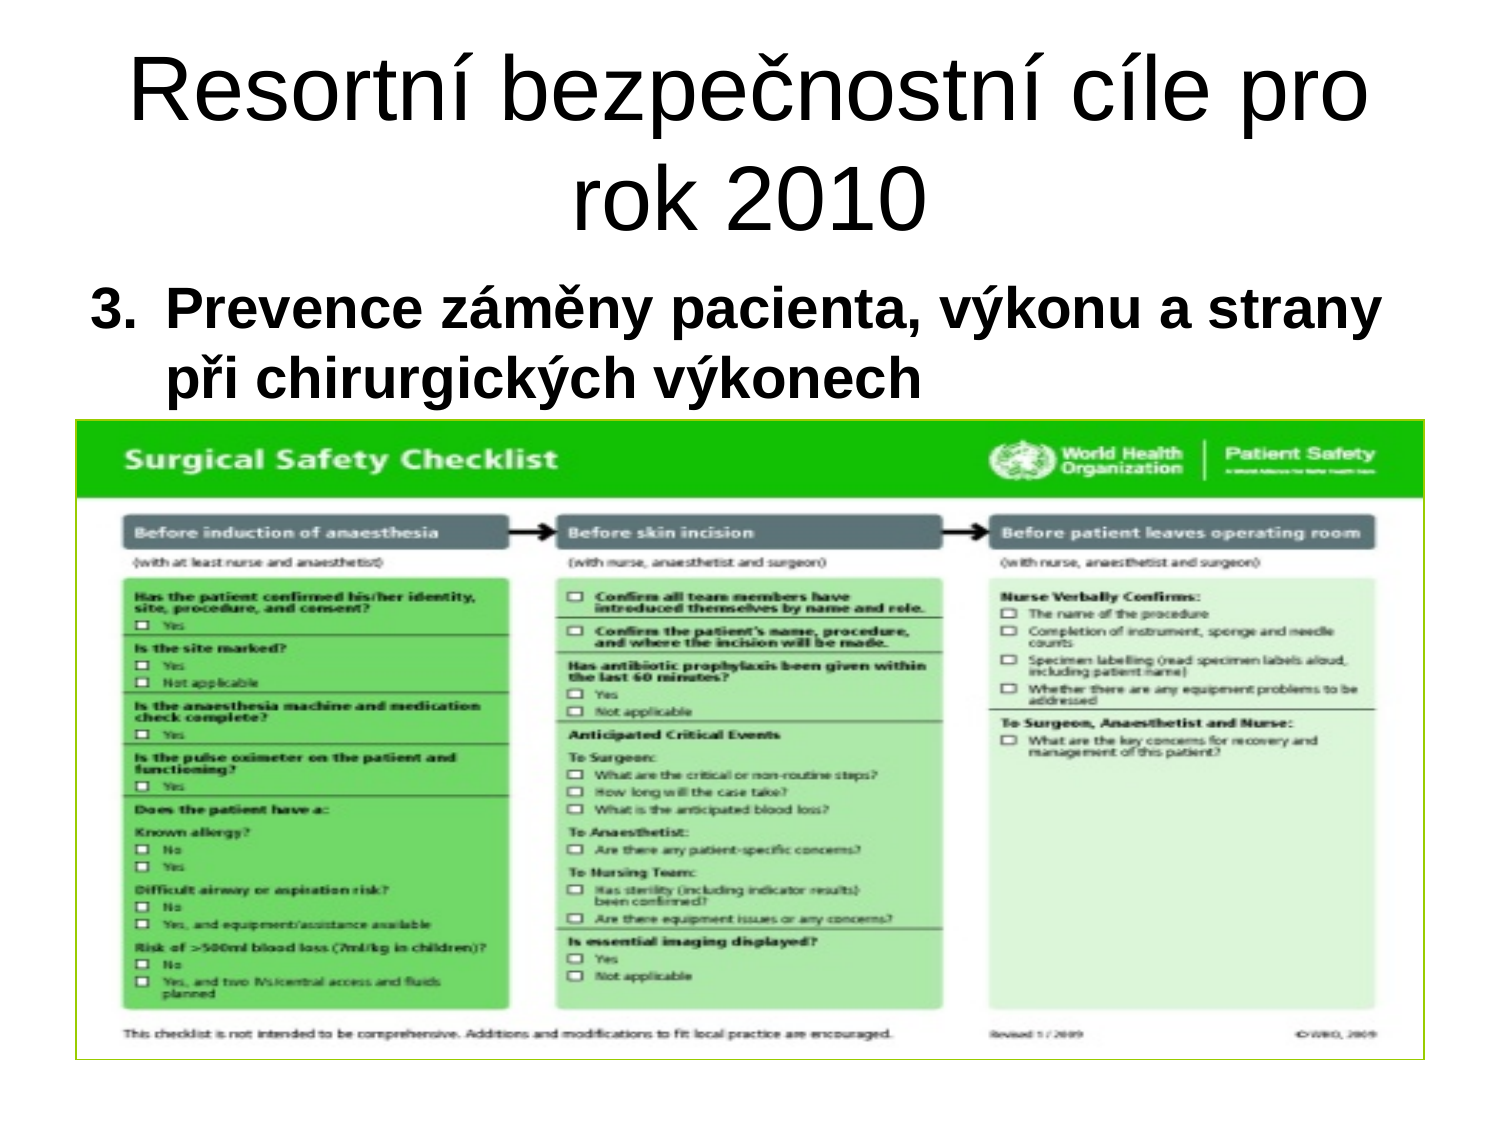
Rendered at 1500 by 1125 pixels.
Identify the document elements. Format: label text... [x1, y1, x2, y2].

list Prevence záměny pacienta, výkonu a strany při chirurgických výkonech [74, 262, 1426, 422]
picture [76, 420, 1424, 1059]
title Resortní bezpečnostní cíle pro rok 2010 [74, 44, 1426, 233]
